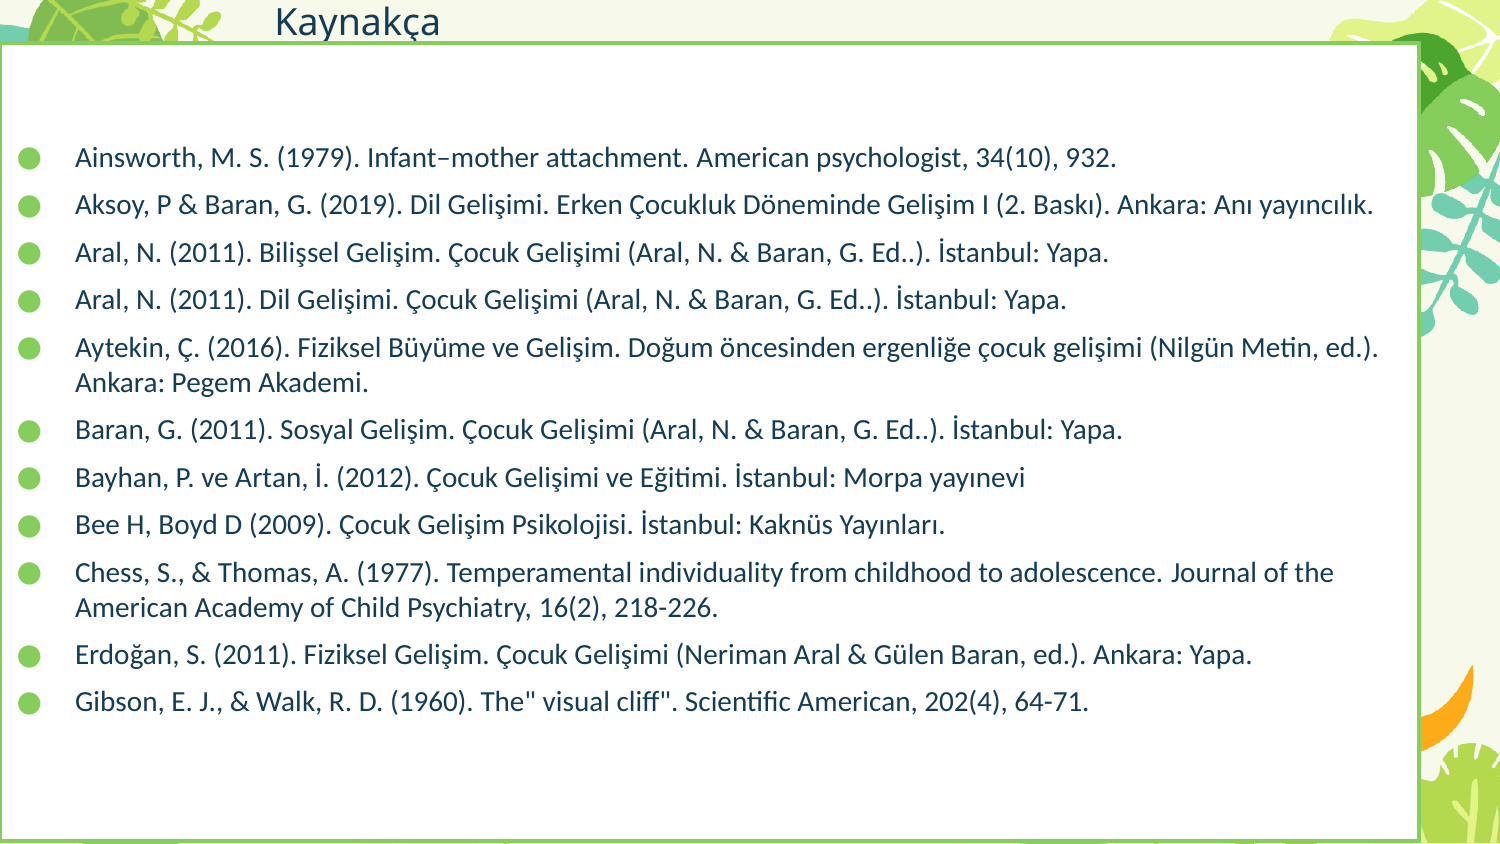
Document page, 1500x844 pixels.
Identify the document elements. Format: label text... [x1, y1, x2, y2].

title Kaynakça [274, 0, 1420, 41]
picture [795, 0, 1500, 844]
picture [0, 0, 274, 41]
list Ainsworth, M. S. (1979). Infant–mother attachment. American psychologist, 34(10), 932. Aksoy, P & Baran, G. (2019). Dil Gelişimi. Erken Çocukluk Döneminde Gelişim I (2. Baskı). Ankara: Anı yayıncılık. Aral, N. (2011). Bilişsel Gelişim. Çocuk Gelişimi (Aral, N. & Baran, G. Ed..). İstanbul: Yapa. Aral, N. (2011). Dil Gelişimi. Çocuk Gelişimi (Aral, N. & Baran, G. Ed..). İstanbul: Yapa. Aytekin, Ç. (2016). Fiziksel Büyüme ve Gelişim. Doğum öncesinden ergenliğe çocuk gelişimi (Nilgün Metin, ed.). Ankara: Pegem Akademi. Baran, G. (2011). Sosyal Gelişim. Çocuk Gelişimi (Aral, N. & Baran, G. Ed..). İstanbul: Yapa. Bayhan, P. ve Artan, İ. (2012). Çocuk Gelişimi ve Eğitimi. İstanbul: Morpa yayınevi Bee H, Boyd D (2009). Çocuk Gelişim Psikolojisi. İstanbul: Kaknüs Yayınları. Chess, S., & Thomas, A. (1977). Temperamental individuality from childhood to adolescence. Journal of the American Academy of Child Psychiatry, 16(2), 218-226. Erdoğan, S. (2011). Fiziksel Gelişim. Çocuk Gelişimi (Neriman Aral & Gülen Baran, ed.). Ankara: Yapa. Gibson, E. J., & Walk, R. D. (1960). The" visual cliff". Scientific American, 202(4), 64-71. [0, 41, 1421, 843]
